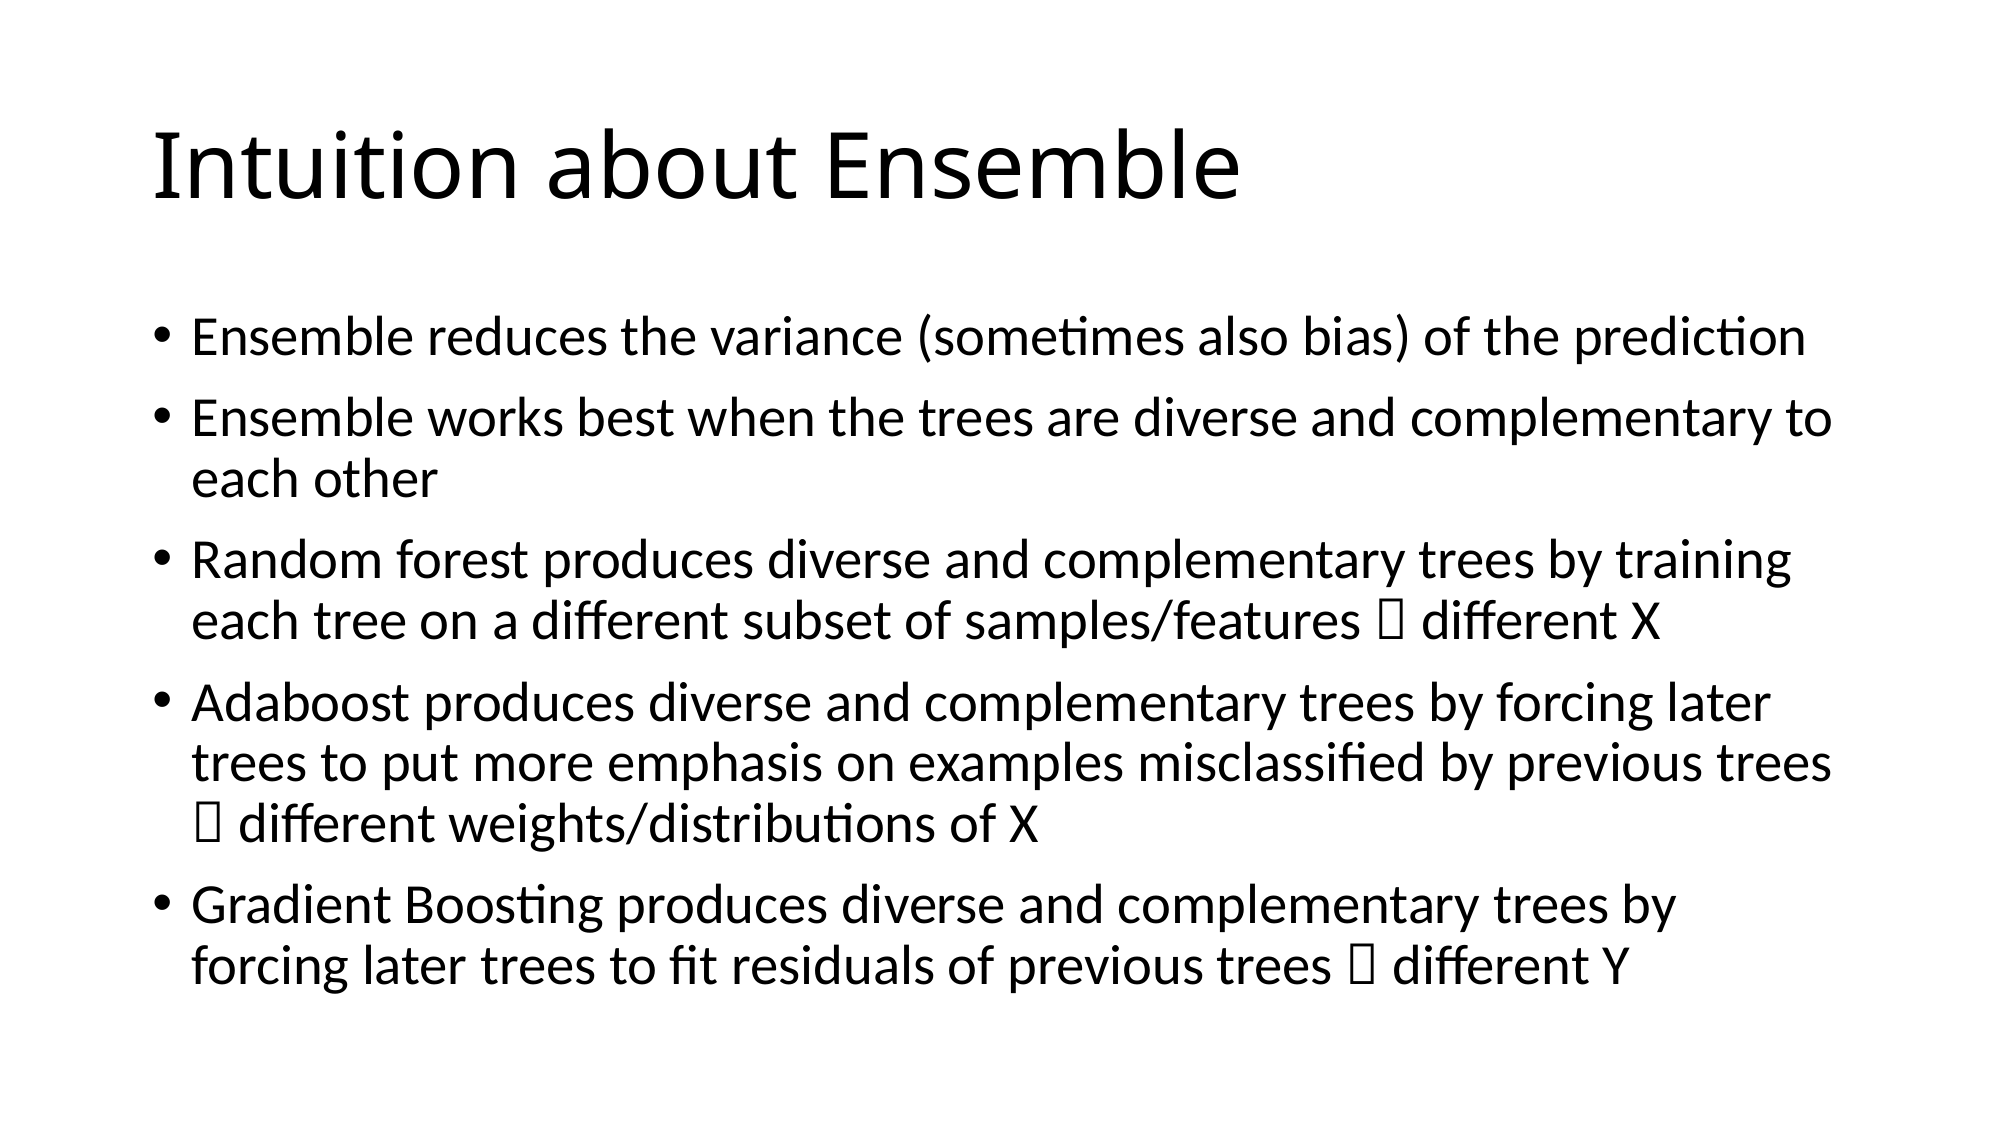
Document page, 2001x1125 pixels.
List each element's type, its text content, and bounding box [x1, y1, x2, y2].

title Intuition about Ensemble [137, 59, 1863, 278]
list Ensemble reduces the variance (sometimes also bias) of the prediction Ensemble works best when the trees are diverse and complementary to each other Random forest produces diverse and complementary trees by training each tree on a different subset of samples/features  different X Adaboost produces diverse and complementary trees by forcing later trees to put more emphasis on examples misclassified by previous trees  different weights/distributions of X Gradient Boosting produces diverse and complementary trees by forcing later trees to fit residuals of previous trees  different Y [137, 299, 1863, 1014]
